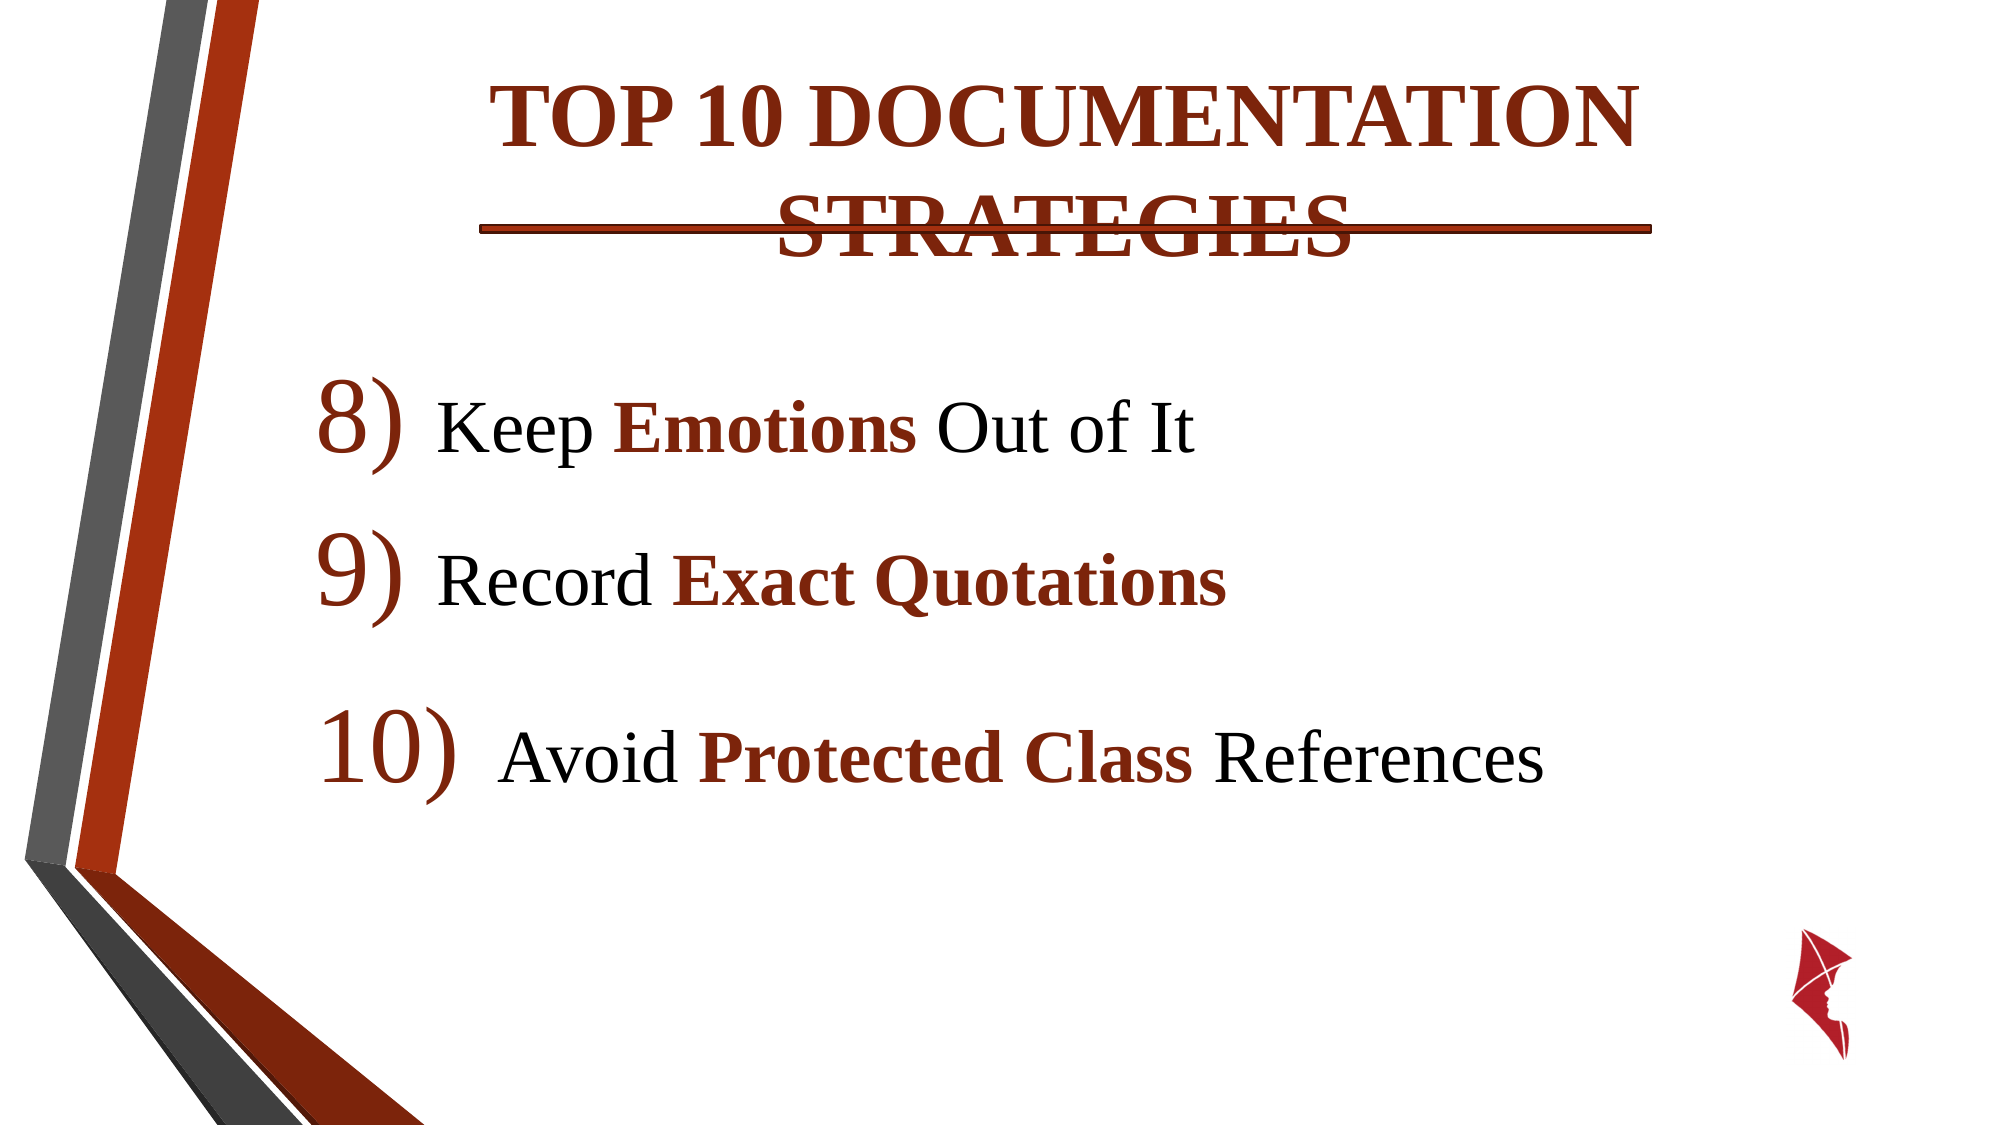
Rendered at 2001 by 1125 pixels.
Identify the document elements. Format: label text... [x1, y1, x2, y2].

picture [1786, 927, 1856, 1065]
text_box [479, 224, 1652, 234]
title Top 10 Documentation Strategies [243, 21, 1887, 309]
list Keep Emotions Out of It Record Exact Quotations Avoid Protected Class References [300, 251, 1871, 924]
